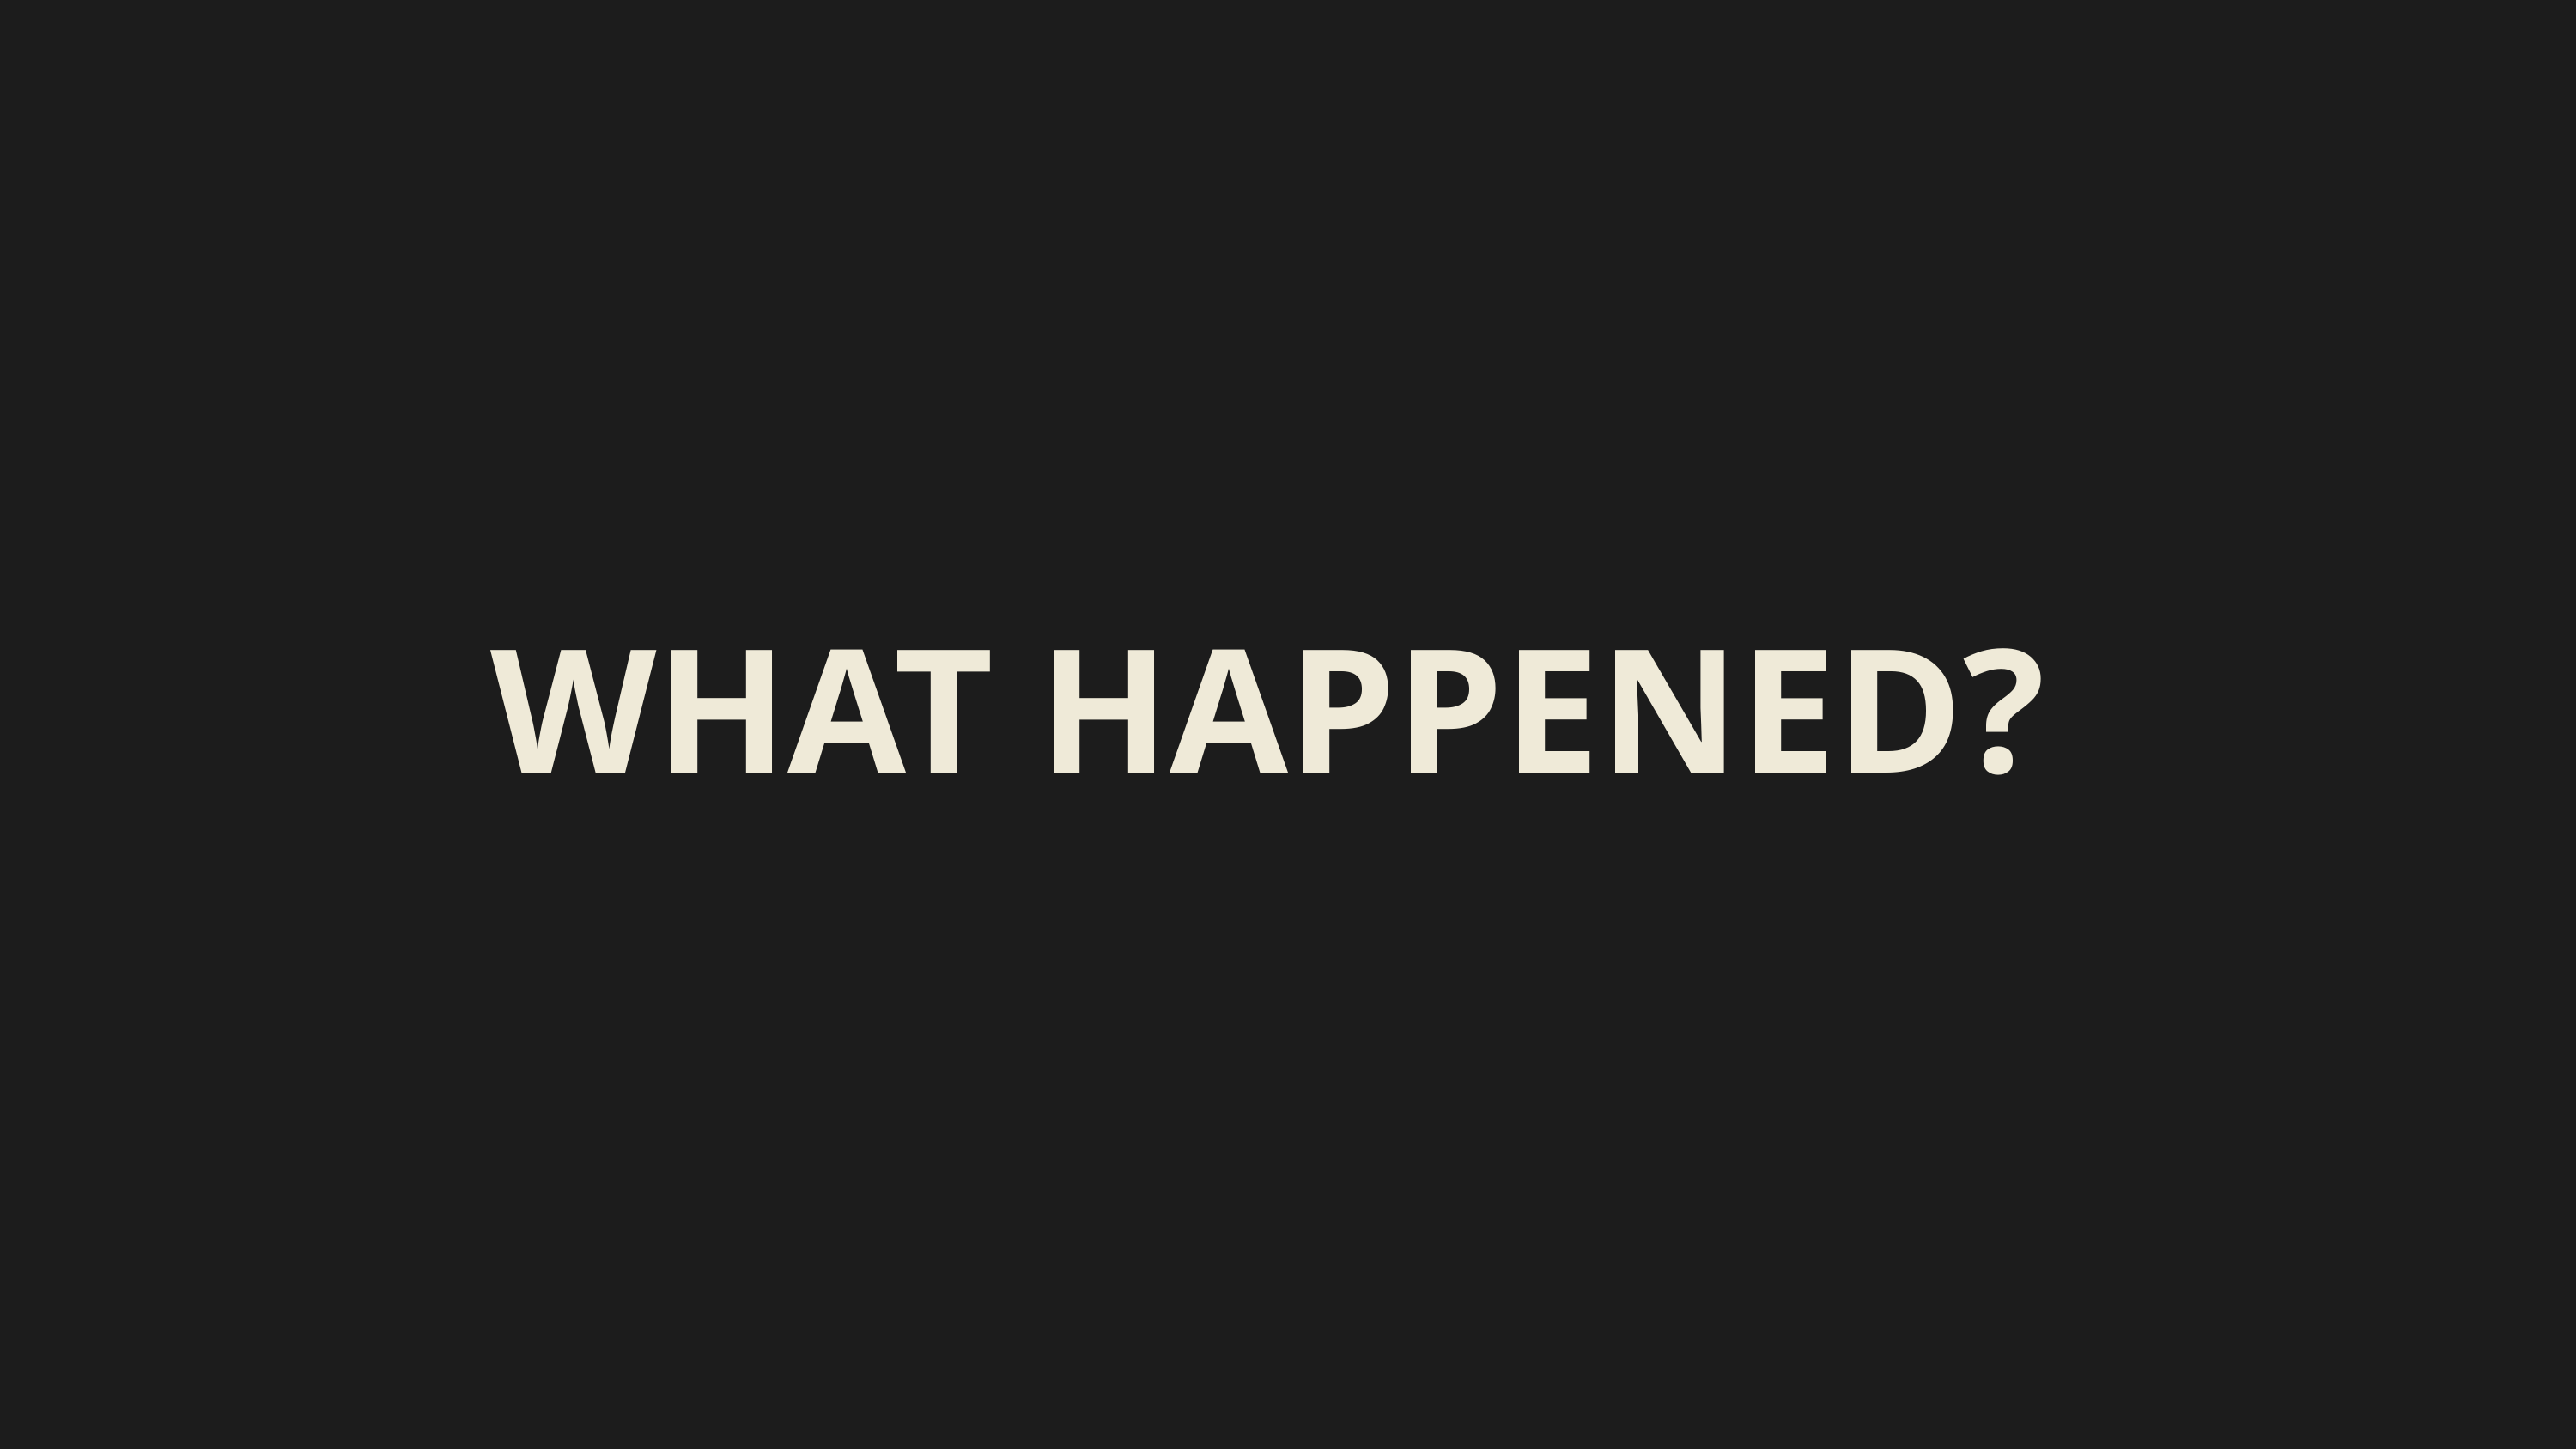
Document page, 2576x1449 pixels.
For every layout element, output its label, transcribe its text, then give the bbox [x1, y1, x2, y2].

text_box WHAT HAPPENED? [181, 635, 2354, 808]
